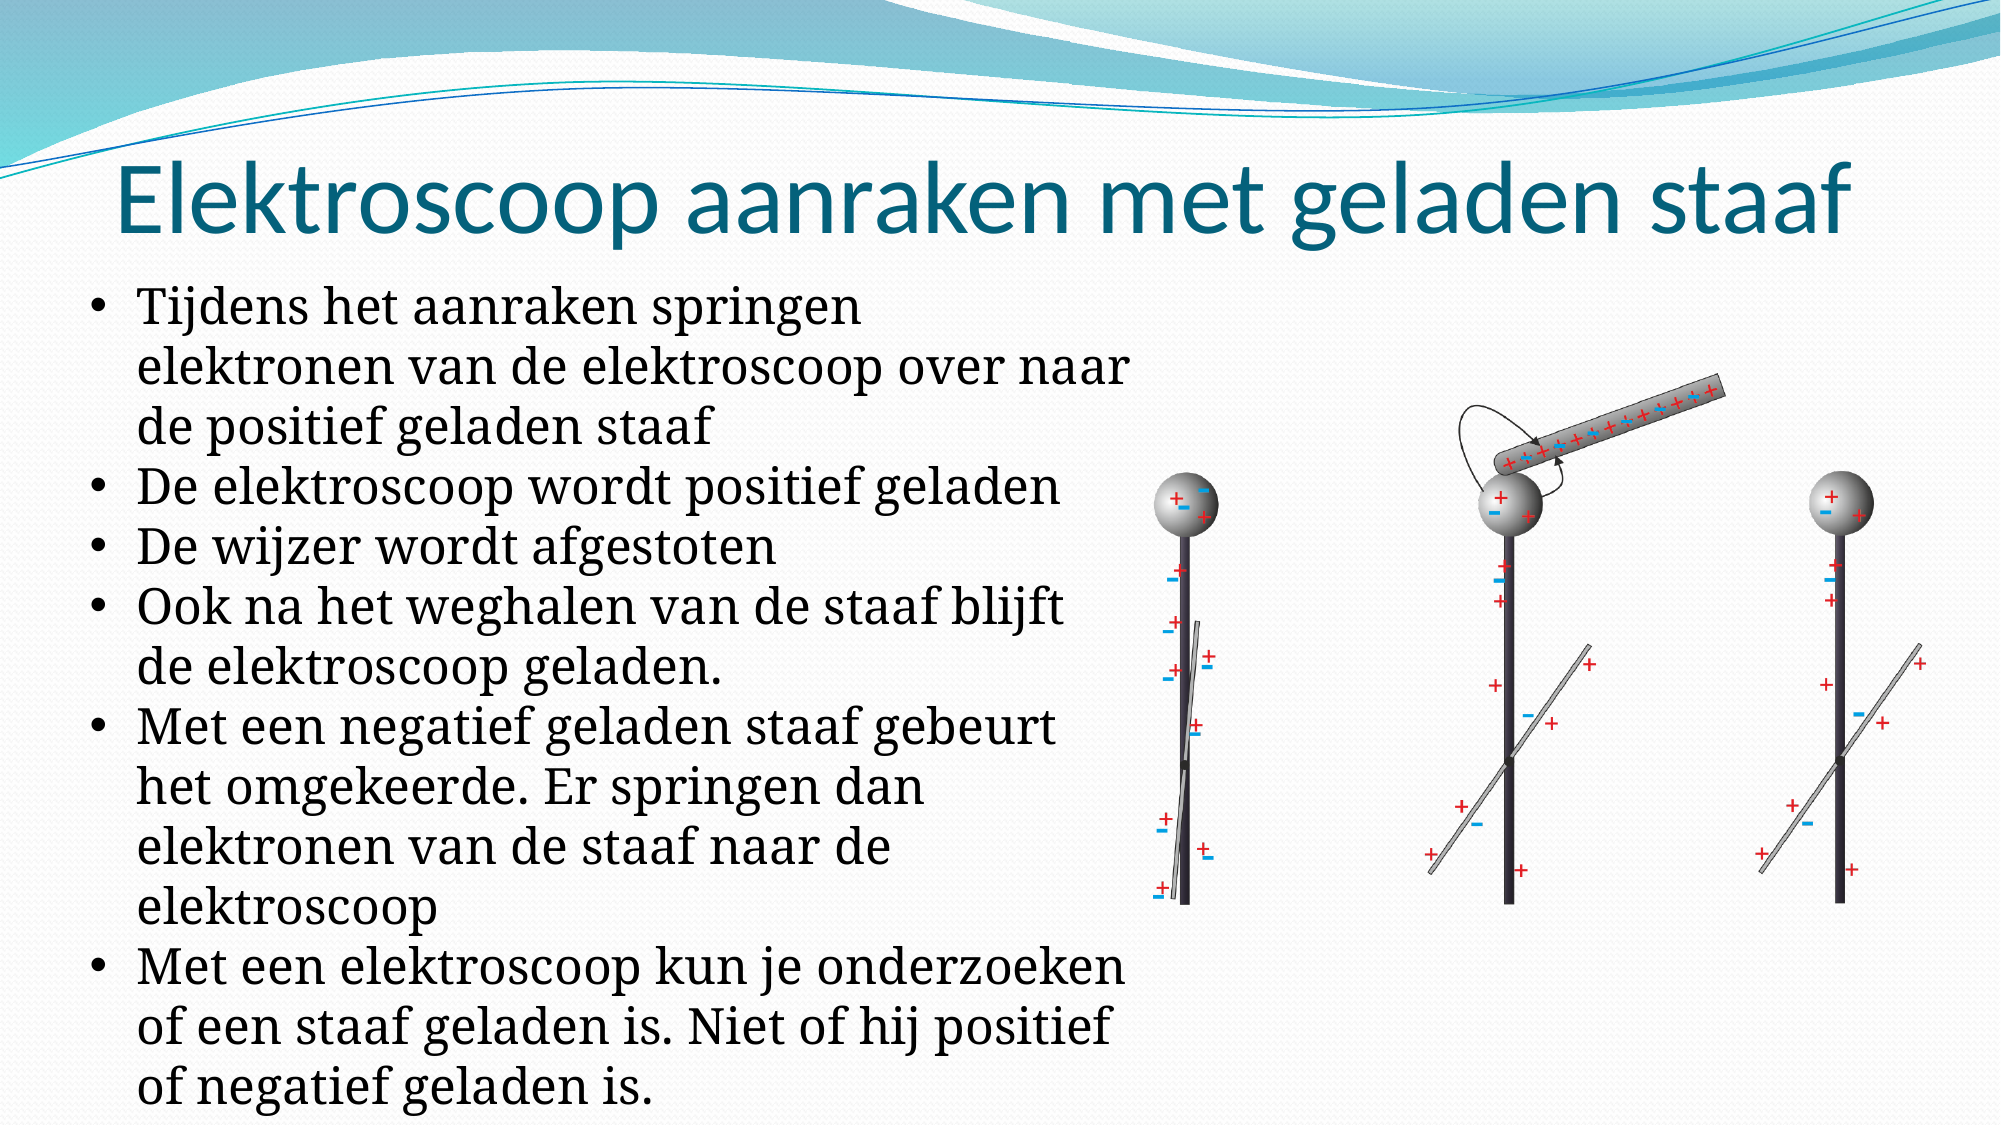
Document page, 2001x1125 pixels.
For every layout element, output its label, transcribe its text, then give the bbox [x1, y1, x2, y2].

title Elektroscoop aanraken met geladen staaf [114, 66, 1915, 254]
list De snelle veranderingen worden weg gefilterd [1146, 377, 1150, 913]
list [1153, 373, 1926, 906]
text_box Tijdens het aanraken springen elektronen van de elektroscoop over naar de positief geladen staaf De elektroscoop wordt positief geladen De wijzer wordt afgestoten Ook na het weghalen van de staaf blijft de elektroscoop geladen. Met een negatief geladen staaf gebeurt het omgekeerde. Er springen dan elektronen van de staaf naar de elektroscoop Met een elektroscoop kun je onderzoeken of een staaf geladen is. Niet of hij positief of negatief geladen is. [74, 267, 1150, 1122]
